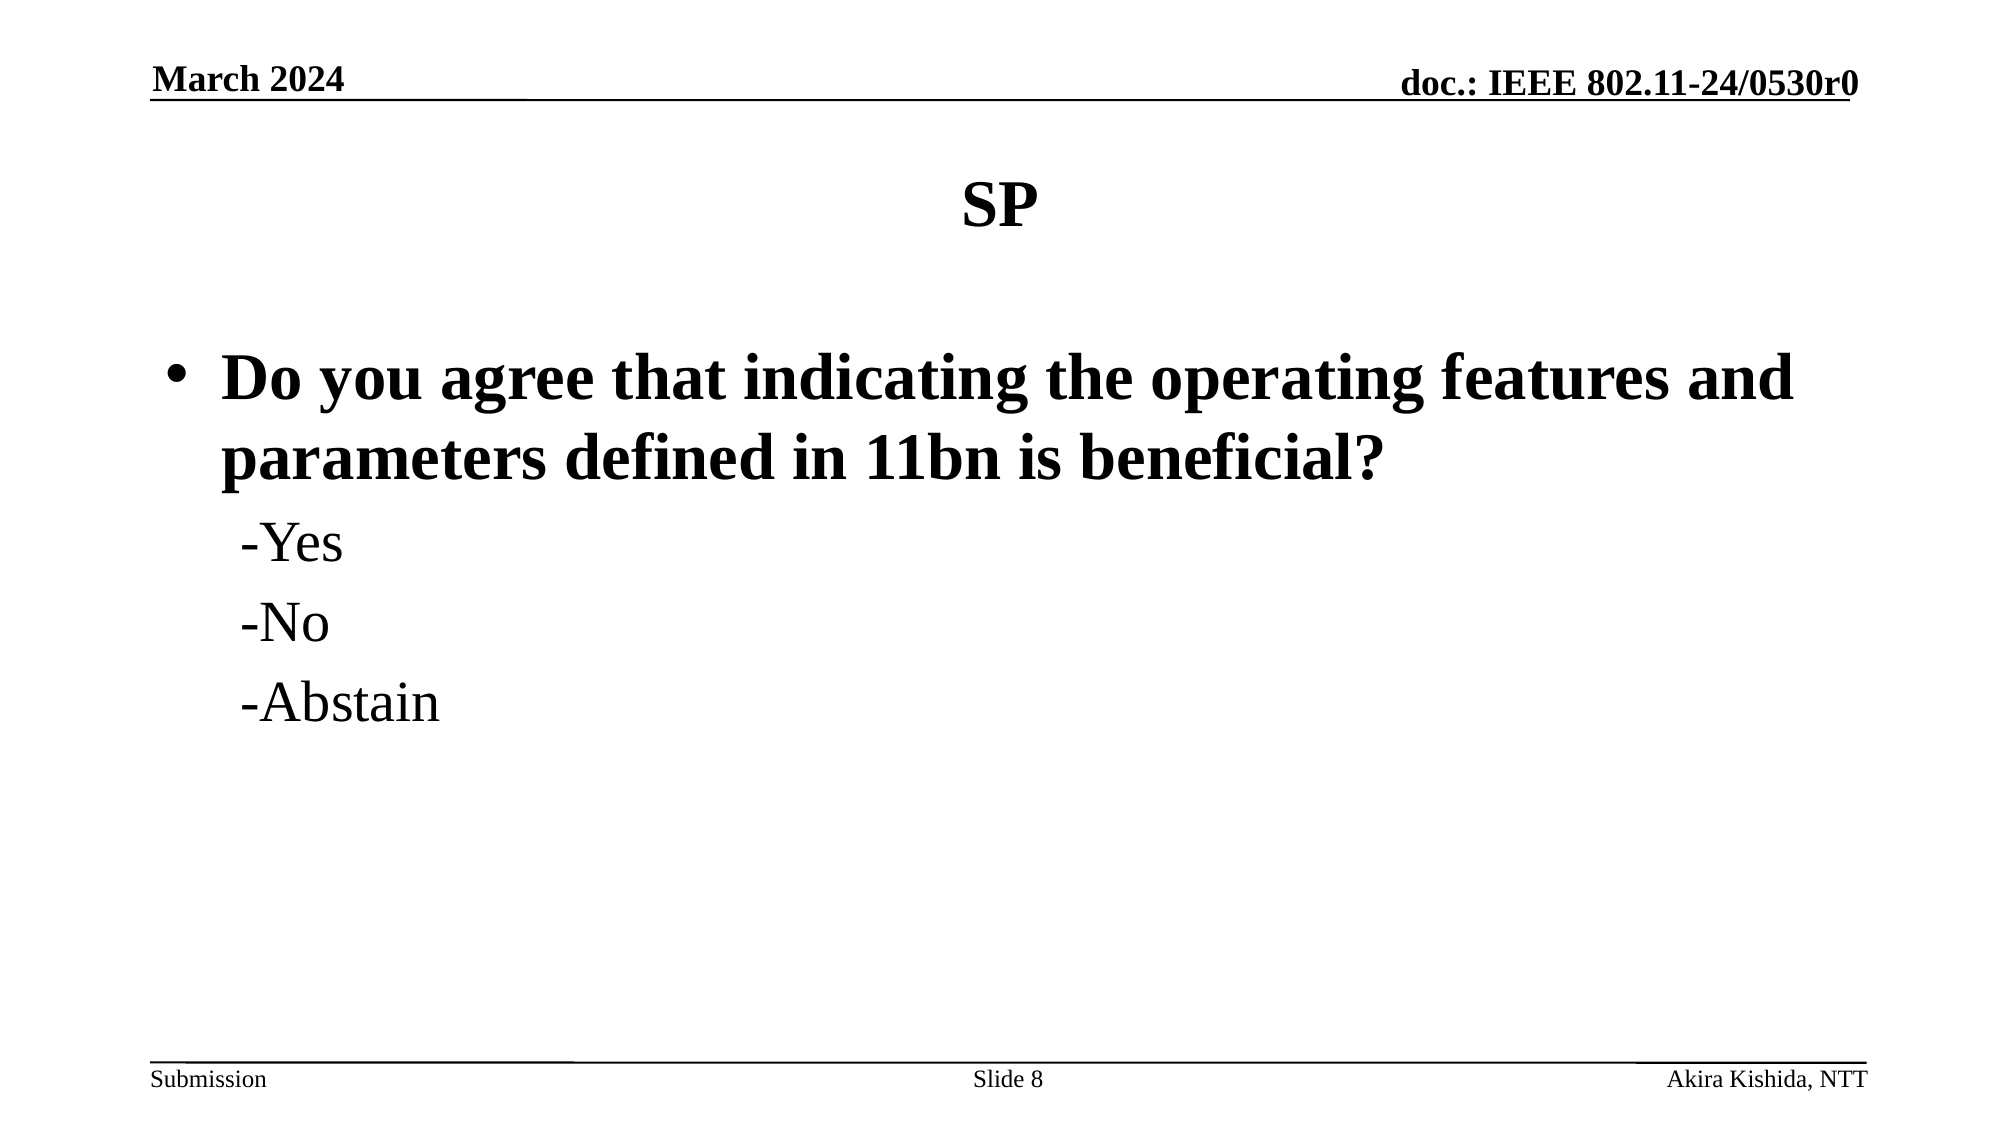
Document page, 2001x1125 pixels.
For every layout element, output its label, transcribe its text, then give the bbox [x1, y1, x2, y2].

footer Akira Kishida, NTT [1171, 1061, 1869, 1093]
title SP [149, 112, 1850, 288]
slide_number Slide 8 [950, 1061, 1067, 1123]
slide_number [152, 54, 563, 100]
list Do you agree that indicating the operating features and parameters defined in 11bn is beneficial? -Yes -No -Abstain [149, 324, 1850, 1024]
